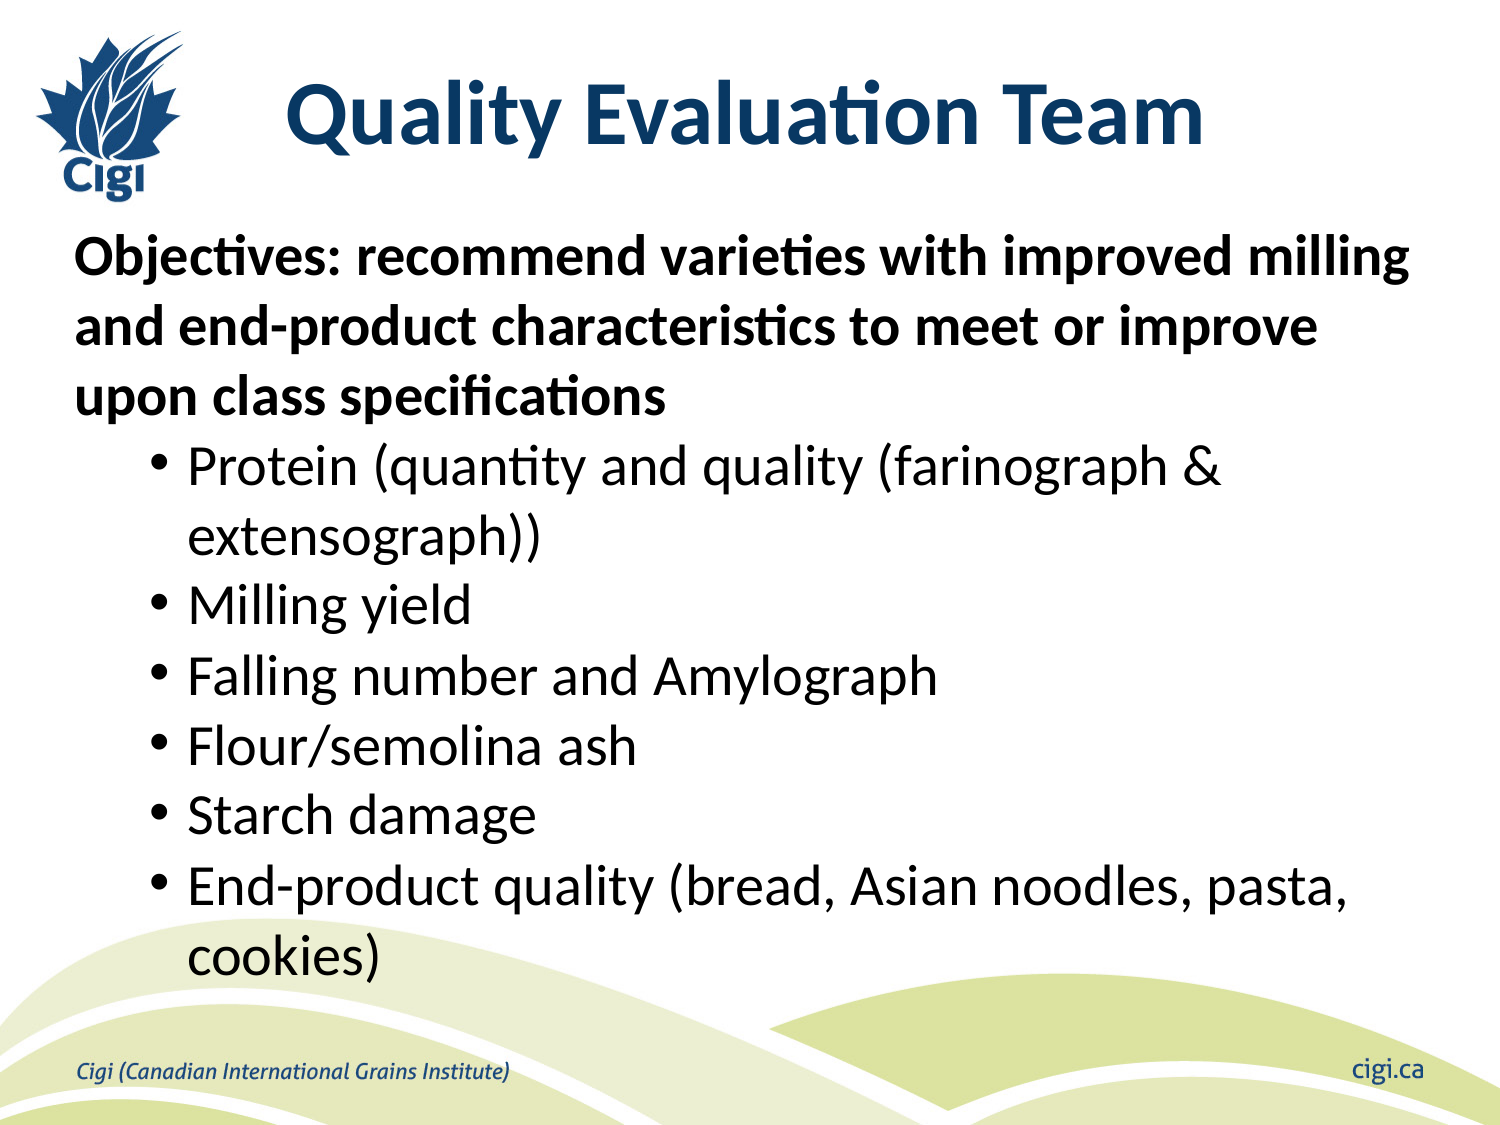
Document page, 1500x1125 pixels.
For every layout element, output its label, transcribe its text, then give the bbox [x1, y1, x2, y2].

title Quality Evaluation Team [0, 45, 1493, 233]
picture [0, 0, 1500, 1125]
text_box Objectives: recommend varieties with improved milling and end-product characteristics to meet or improve upon class specifications Protein (quantity and quality (farinograph & extensograph)) Milling yield Falling number and Amylograph Flour/semolina ash Starch damage End-product quality (bread, Asian noodles, pasta, cookies) [58, 233, 1434, 995]
